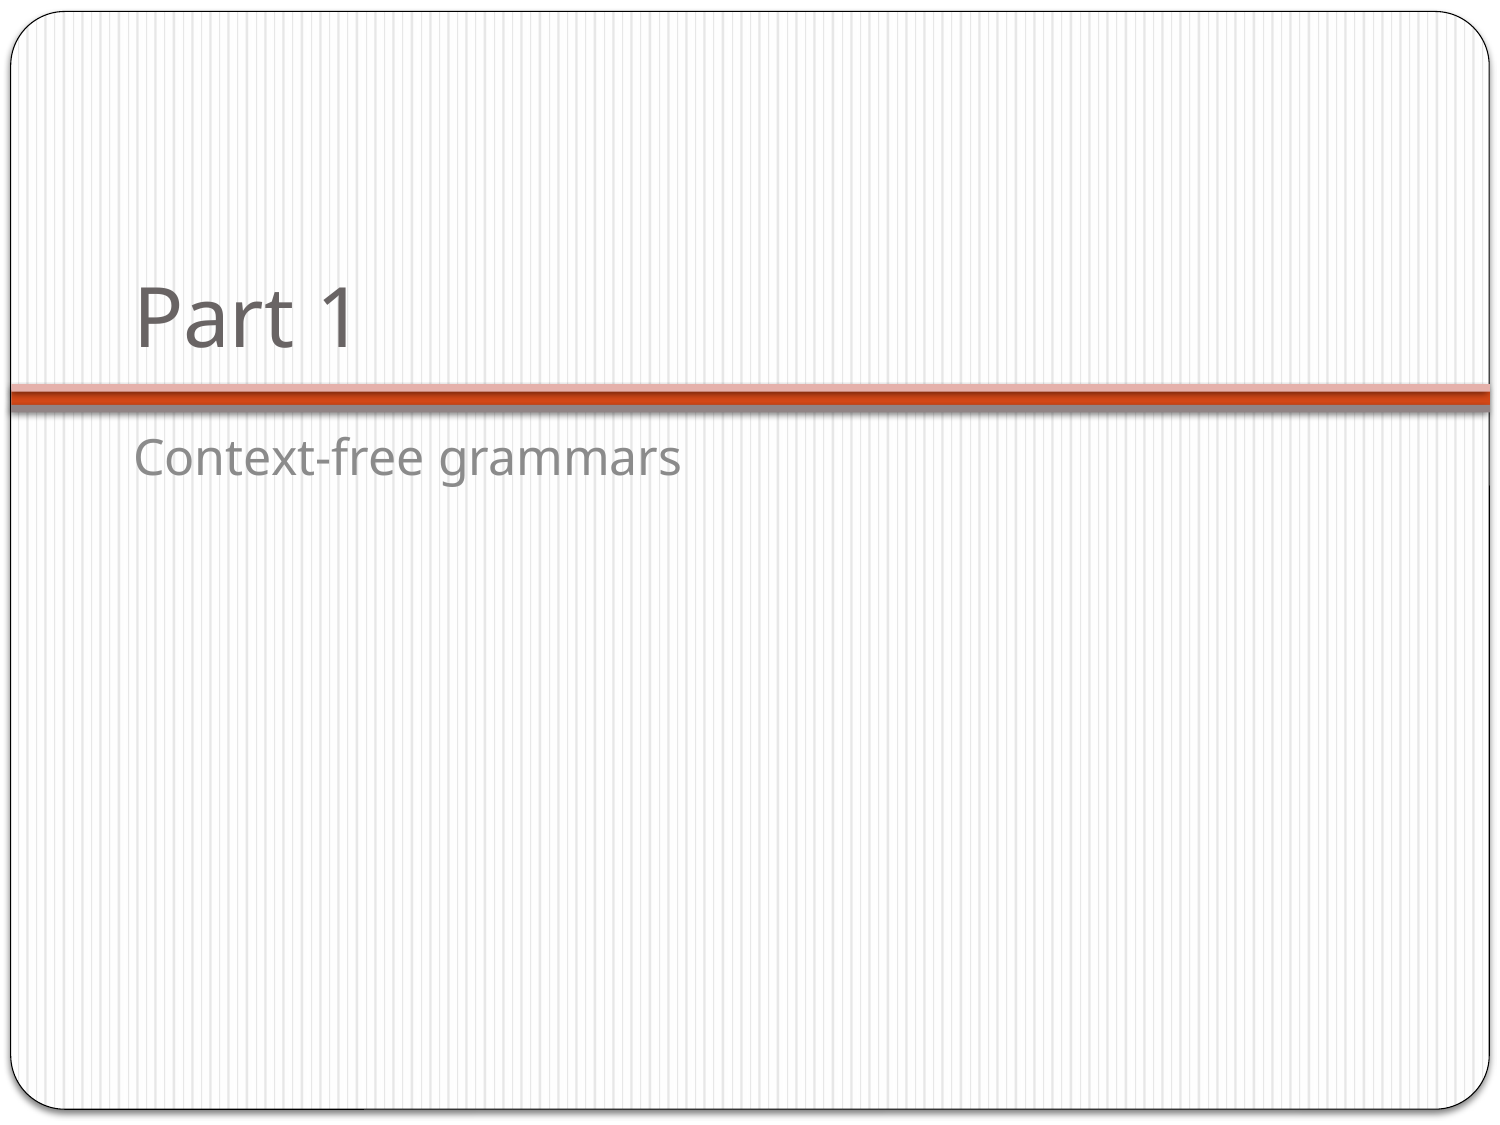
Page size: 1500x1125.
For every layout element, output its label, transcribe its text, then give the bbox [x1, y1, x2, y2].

title Part 1 [118, 156, 1394, 380]
list Context-free grammars [118, 417, 1394, 638]
